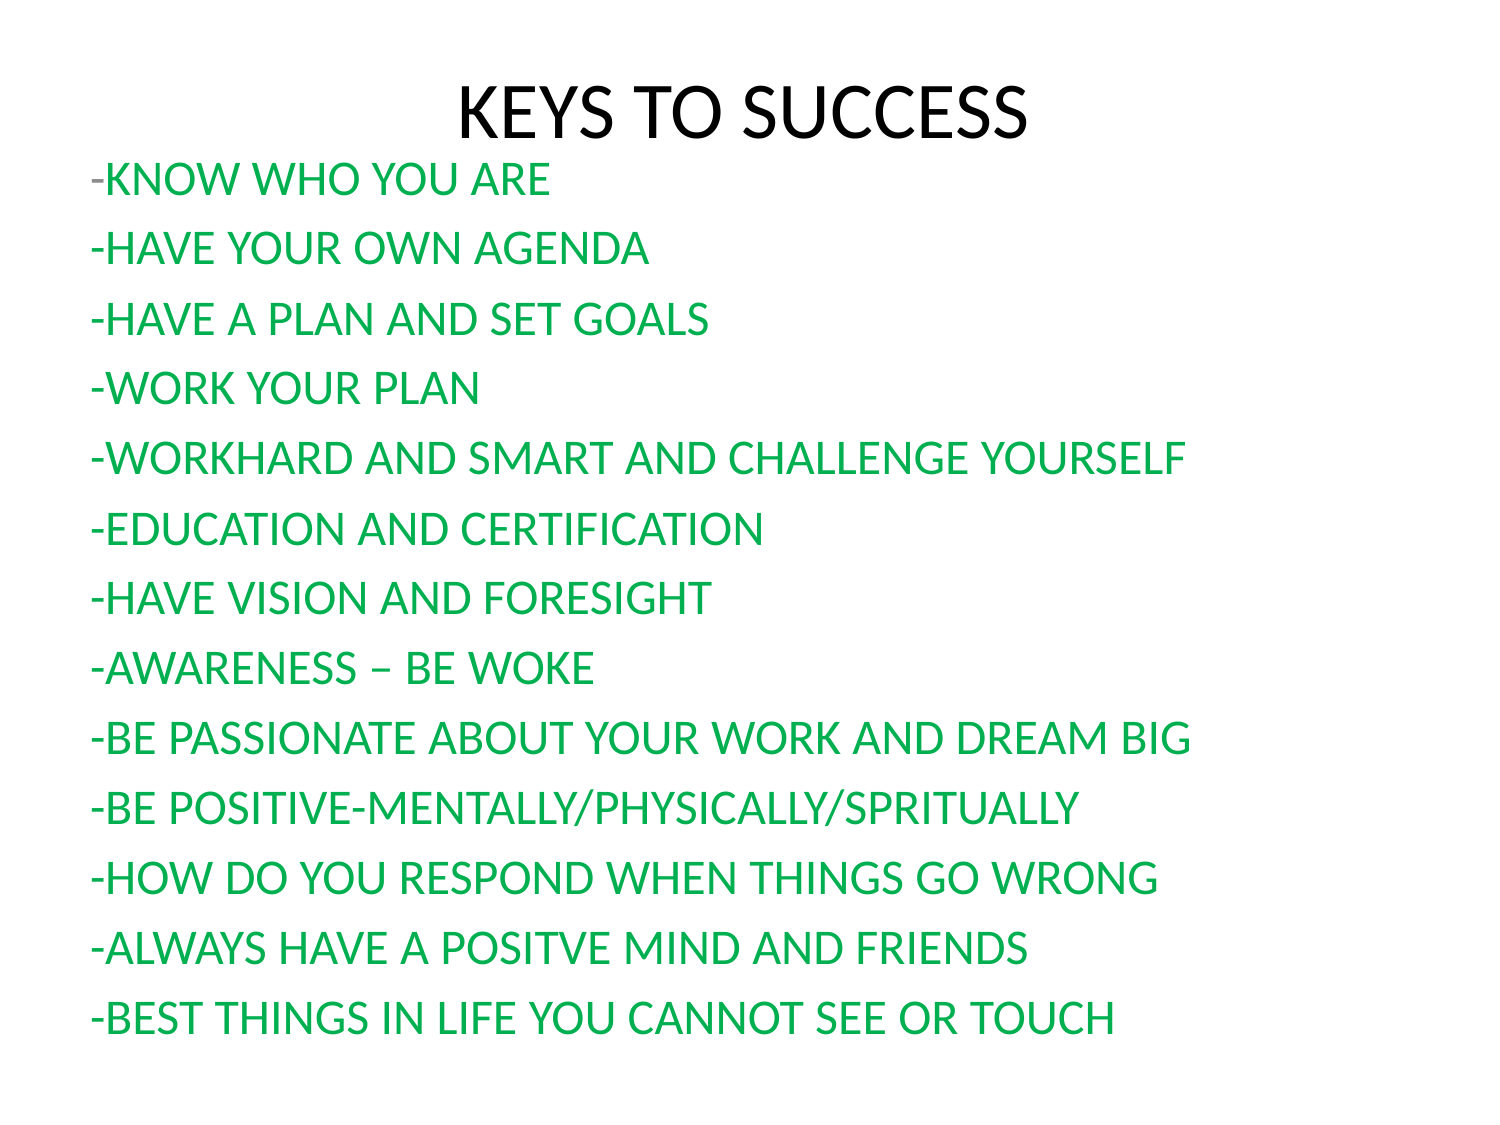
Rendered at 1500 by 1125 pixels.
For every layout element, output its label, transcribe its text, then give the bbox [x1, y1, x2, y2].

title KEYS TO SUCCESS [125, 50, 1363, 137]
subtitle -KNOW WHO YOU ARE -HAVE YOUR OWN AGENDA -HAVE A PLAN AND SET GOALS -WORK YOUR PLAN -WORKHARD AND SMART AND CHALLENGE YOURSELF -EDUCATION AND CERTIFICATION -HAVE VISION AND FORESIGHT -AWARENESS – BE WOKE -BE PASSIONATE ABOUT YOUR WORK AND DREAM BIG -BE POSITIVE-MENTALLY/PHYSICALLY/SPRITUALLY -HOW DO YOU RESPOND WHEN THINGS GO WRONG -ALWAYS HAVE A POSITVE MIND AND FRIENDS -BEST THINGS IN LIFE YOU CANNOT SEE OR TOUCH [75, 137, 1400, 1063]
